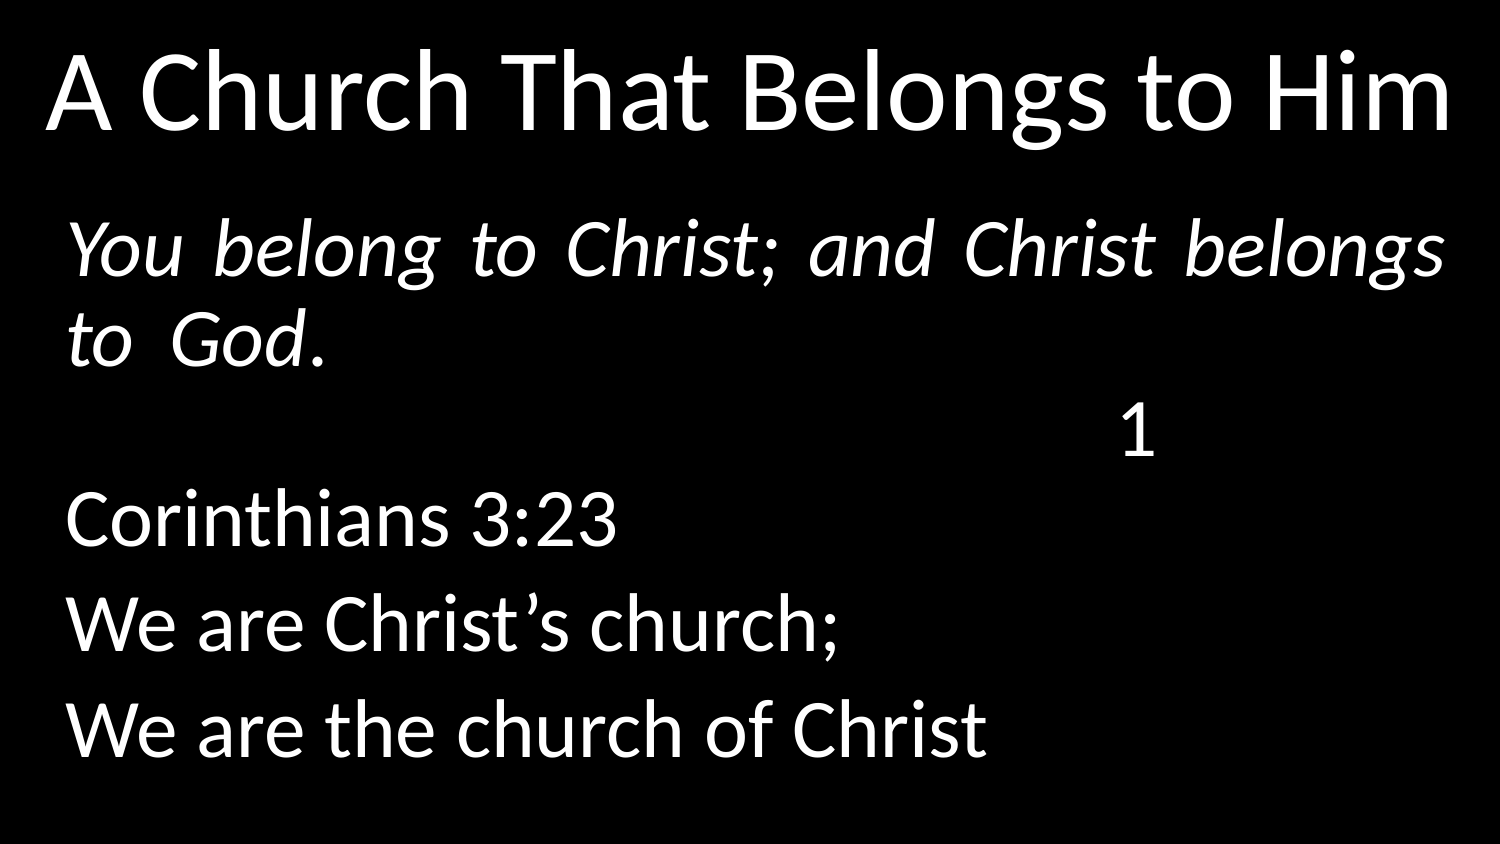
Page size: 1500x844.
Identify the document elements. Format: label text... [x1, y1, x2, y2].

title A Church That Belongs to Him [1, 3, 1500, 183]
list You belong to Christ; and Christ belongs to God. 1 Corinthians 3:23 We are Christ’s church; We are the church of Christ [50, 196, 1463, 810]
